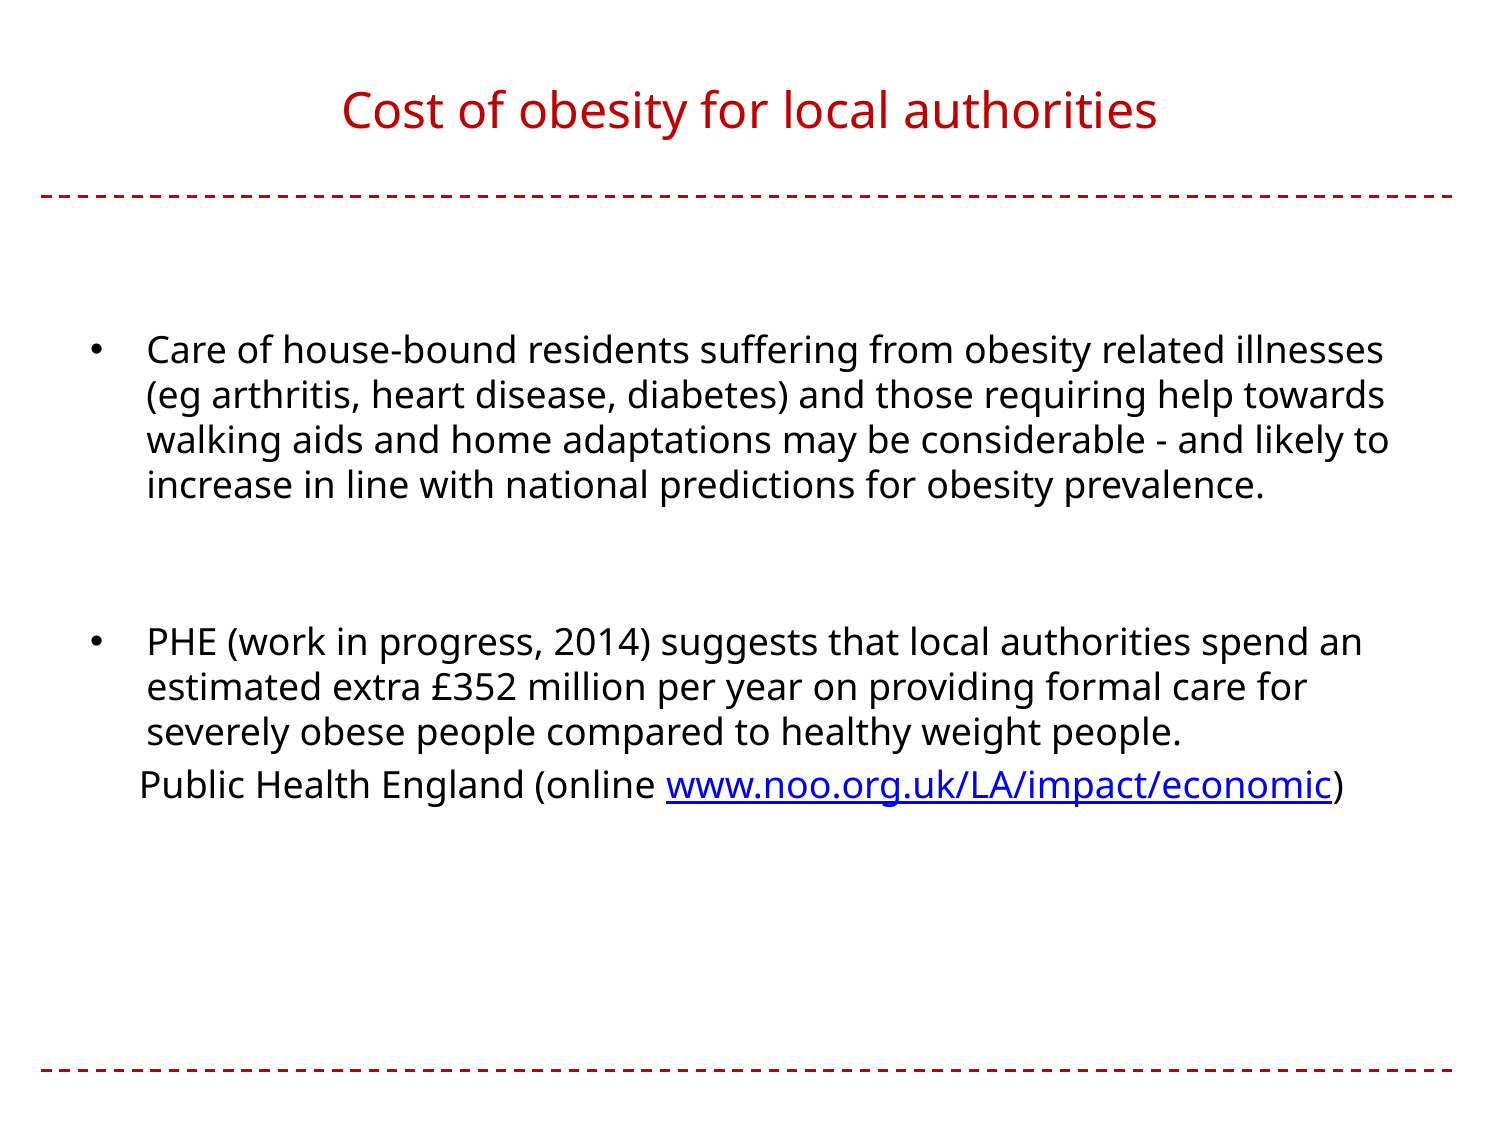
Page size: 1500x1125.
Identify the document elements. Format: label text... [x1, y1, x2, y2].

list Care of house-bound residents suffering from obesity related illnesses (eg arthritis, heart disease, diabetes) and those requiring help towards walking aids and home adaptations may be considerable - and likely to increase in line with national predictions for obesity prevalence. PHE (work in progress, 2014) suggests that local authorities spend an estimated extra £352 million per year on providing formal care for severely obese people compared to healthy weight people. Public Health England (online www.noo.org.uk/LA/impact/economic) [75, 208, 1425, 1083]
title Cost of obesity for local authorities [75, 20, 1425, 197]
